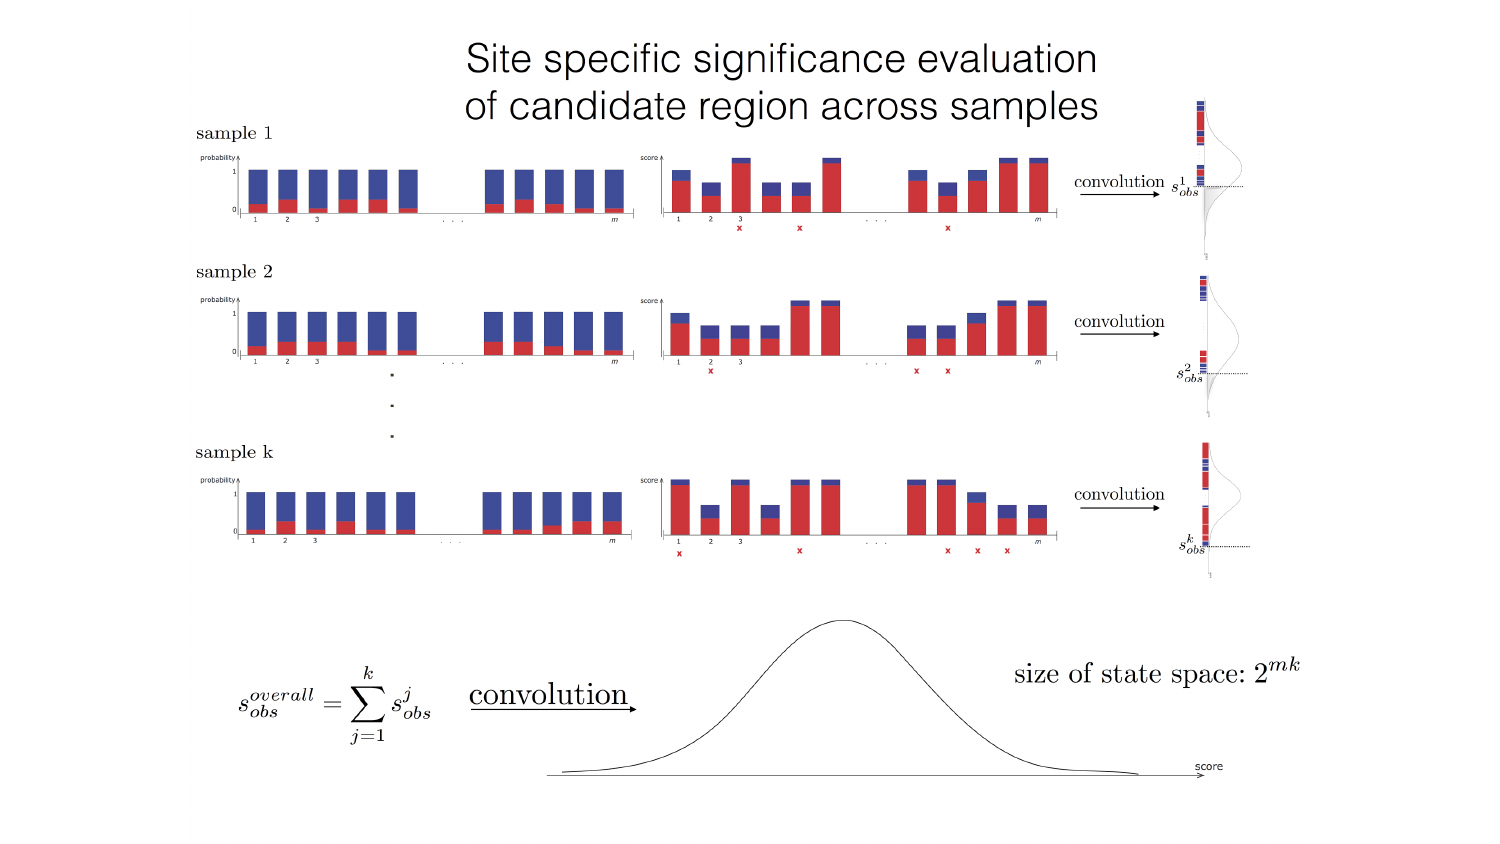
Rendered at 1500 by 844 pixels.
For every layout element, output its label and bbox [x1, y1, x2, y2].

picture [187, 0, 1313, 844]
